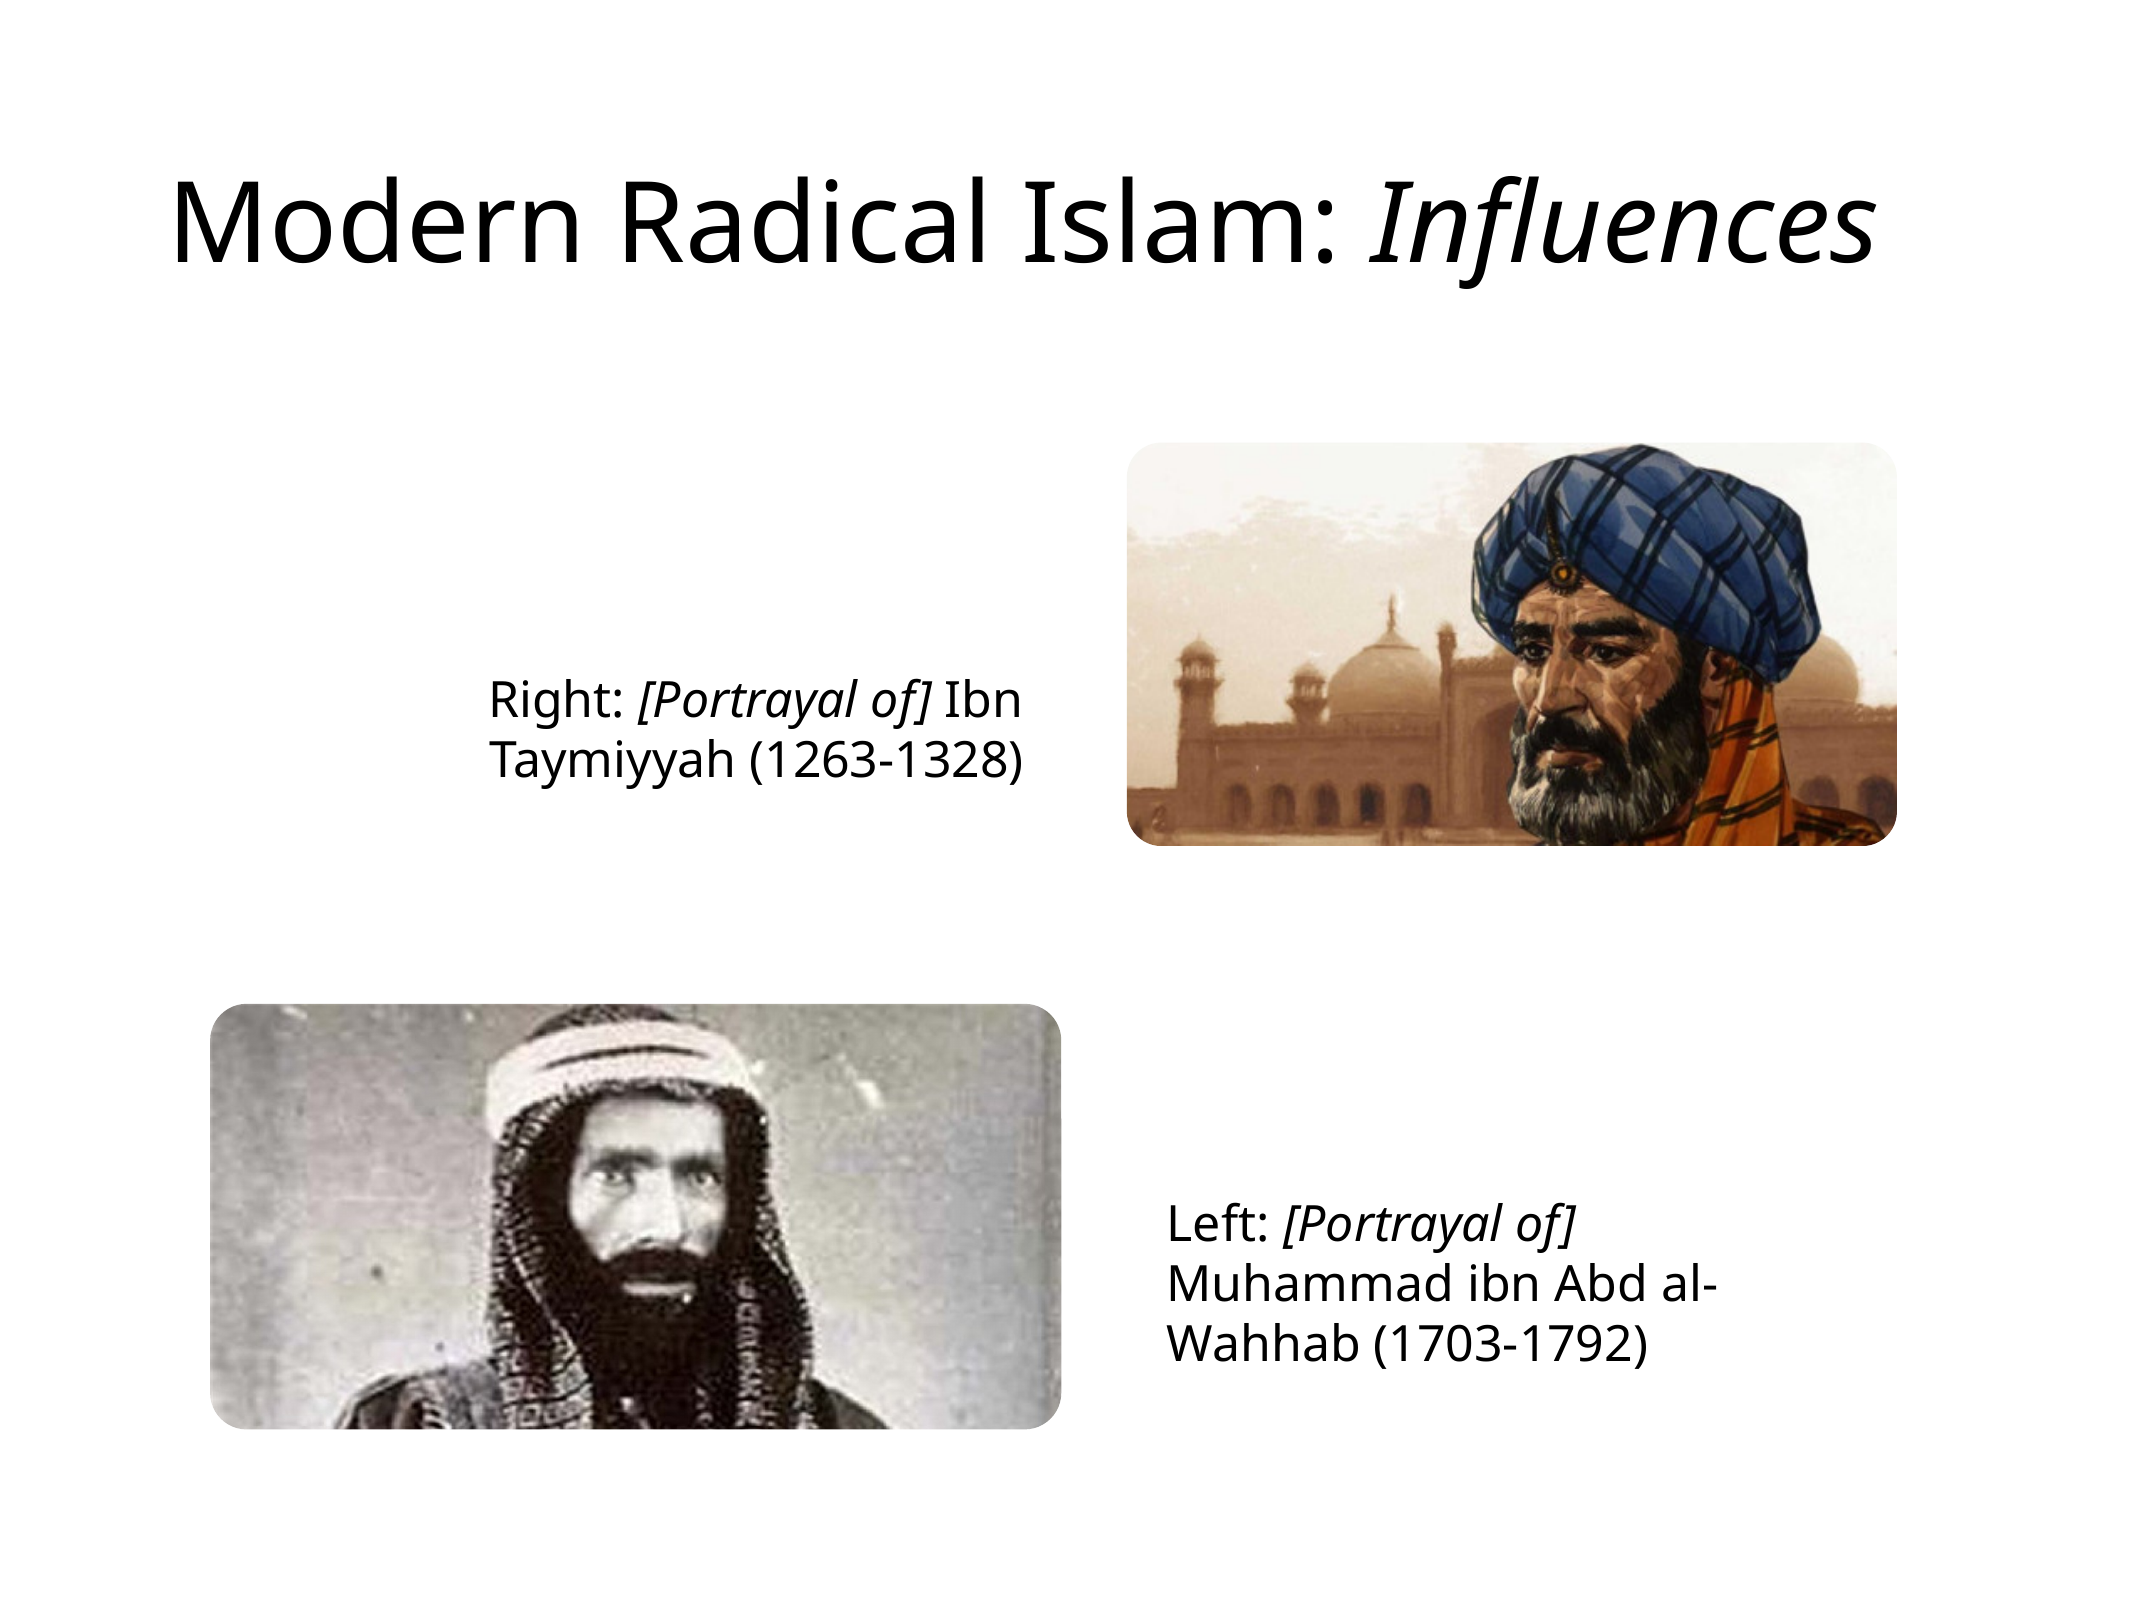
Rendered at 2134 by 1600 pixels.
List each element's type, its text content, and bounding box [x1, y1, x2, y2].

text_box Right: [Portrayal of] Ibn Taymiyyah (1263-1328) [444, 659, 1032, 797]
picture [1126, 442, 1898, 847]
text_box Modern Radical Islam: Influences [159, 141, 1918, 294]
text_box Left: [Portrayal of] Muhammad ibn Abd al-Wahhab (1703-1792) [1158, 1183, 1746, 1381]
picture [209, 1003, 1062, 1430]
